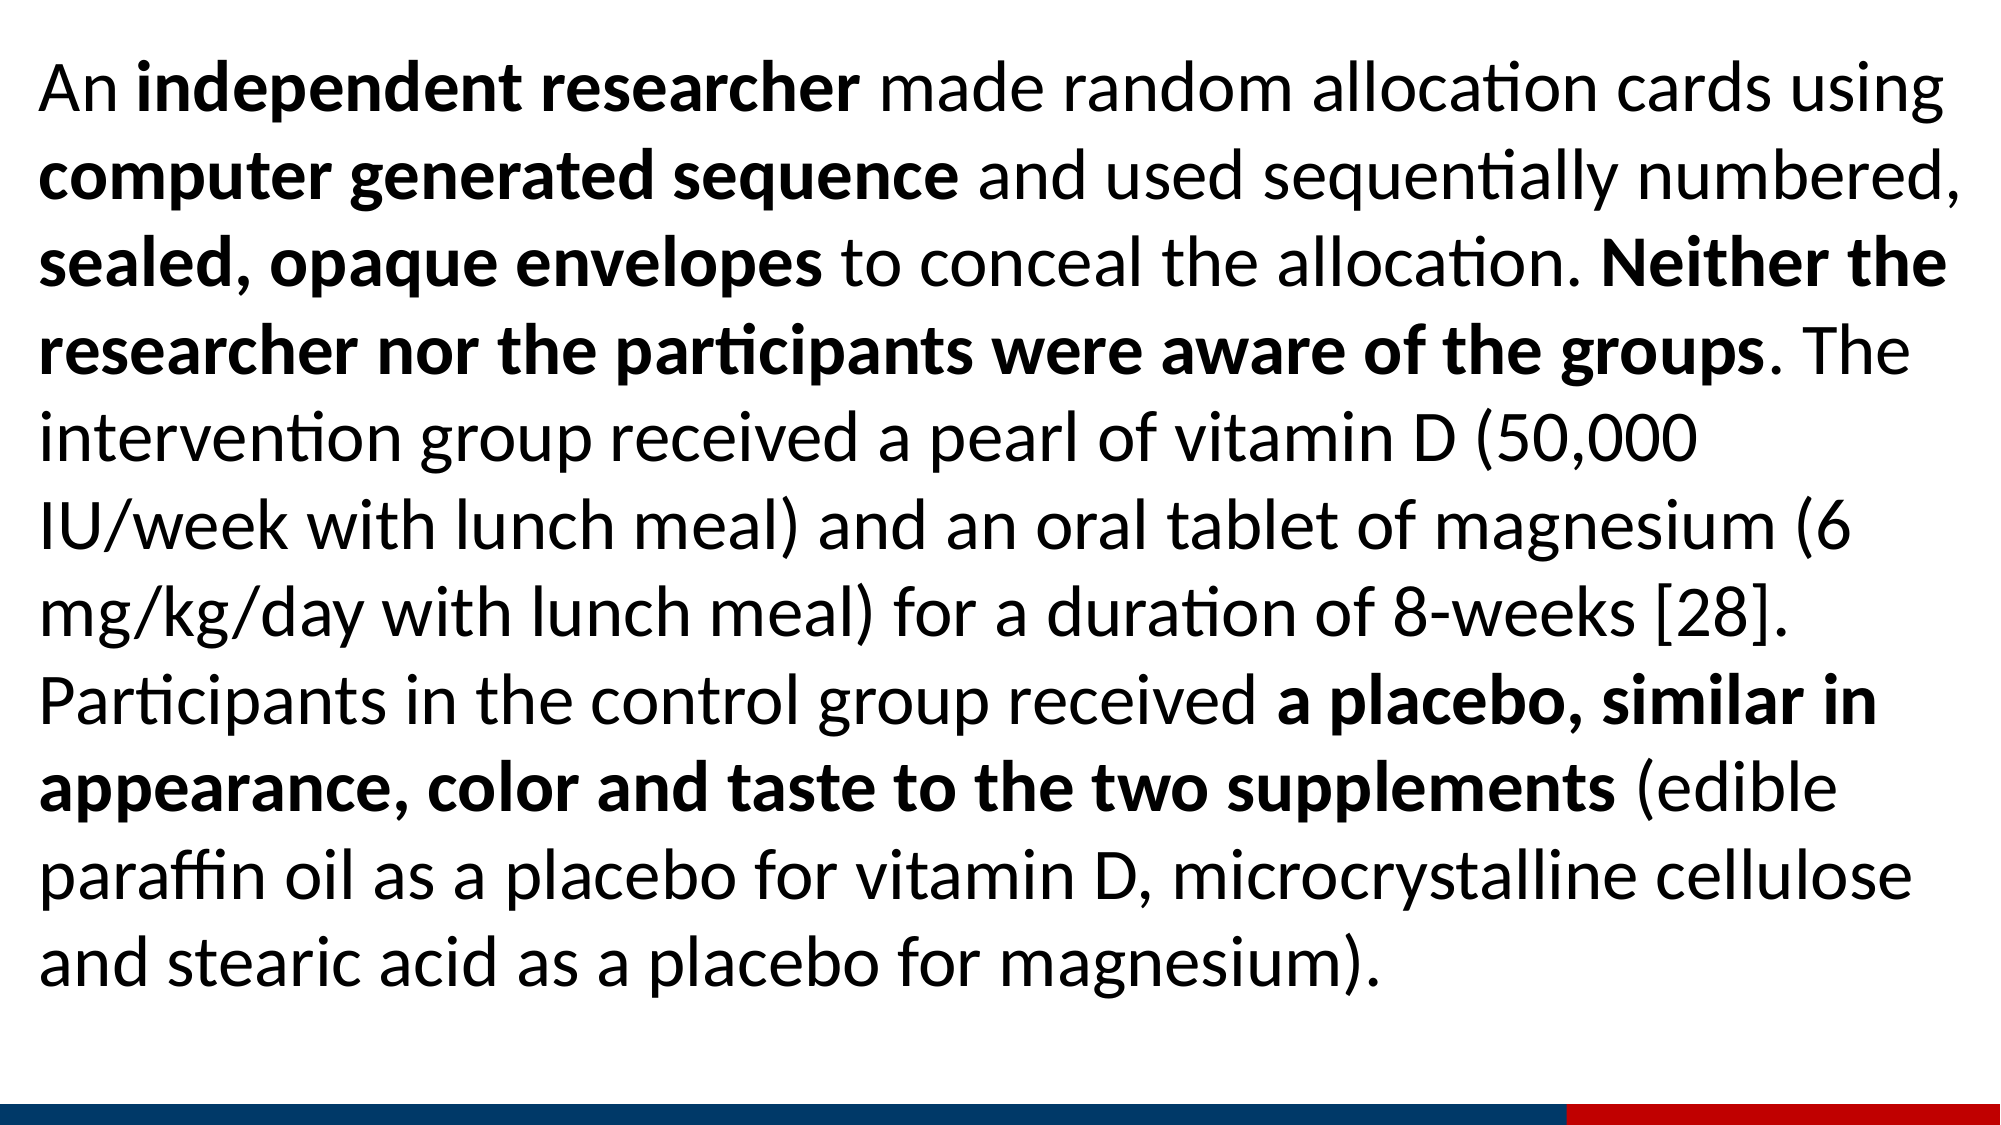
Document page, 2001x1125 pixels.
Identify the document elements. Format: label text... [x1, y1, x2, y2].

text_box An independent researcher made random allocation cards using computer generated sequence and used sequentially numbered, sealed, opaque envelopes to conceal the allocation. Neither the researcher nor the participants were aware of the groups. The intervention group received a pearl of vitamin D (50,000 IU/week with lunch meal) and an oral tablet of magnesium (6 mg/kg/day with lunch meal) for a duration of 8-weeks [28]. Participants in the control group received a placebo, similar in appearance, color and taste to the two supplements (edible paraffin oil as a placebo for vitamin D, microcrystalline cellulose and stearic acid as a placebo for magnesium). [24, 31, 1982, 1009]
